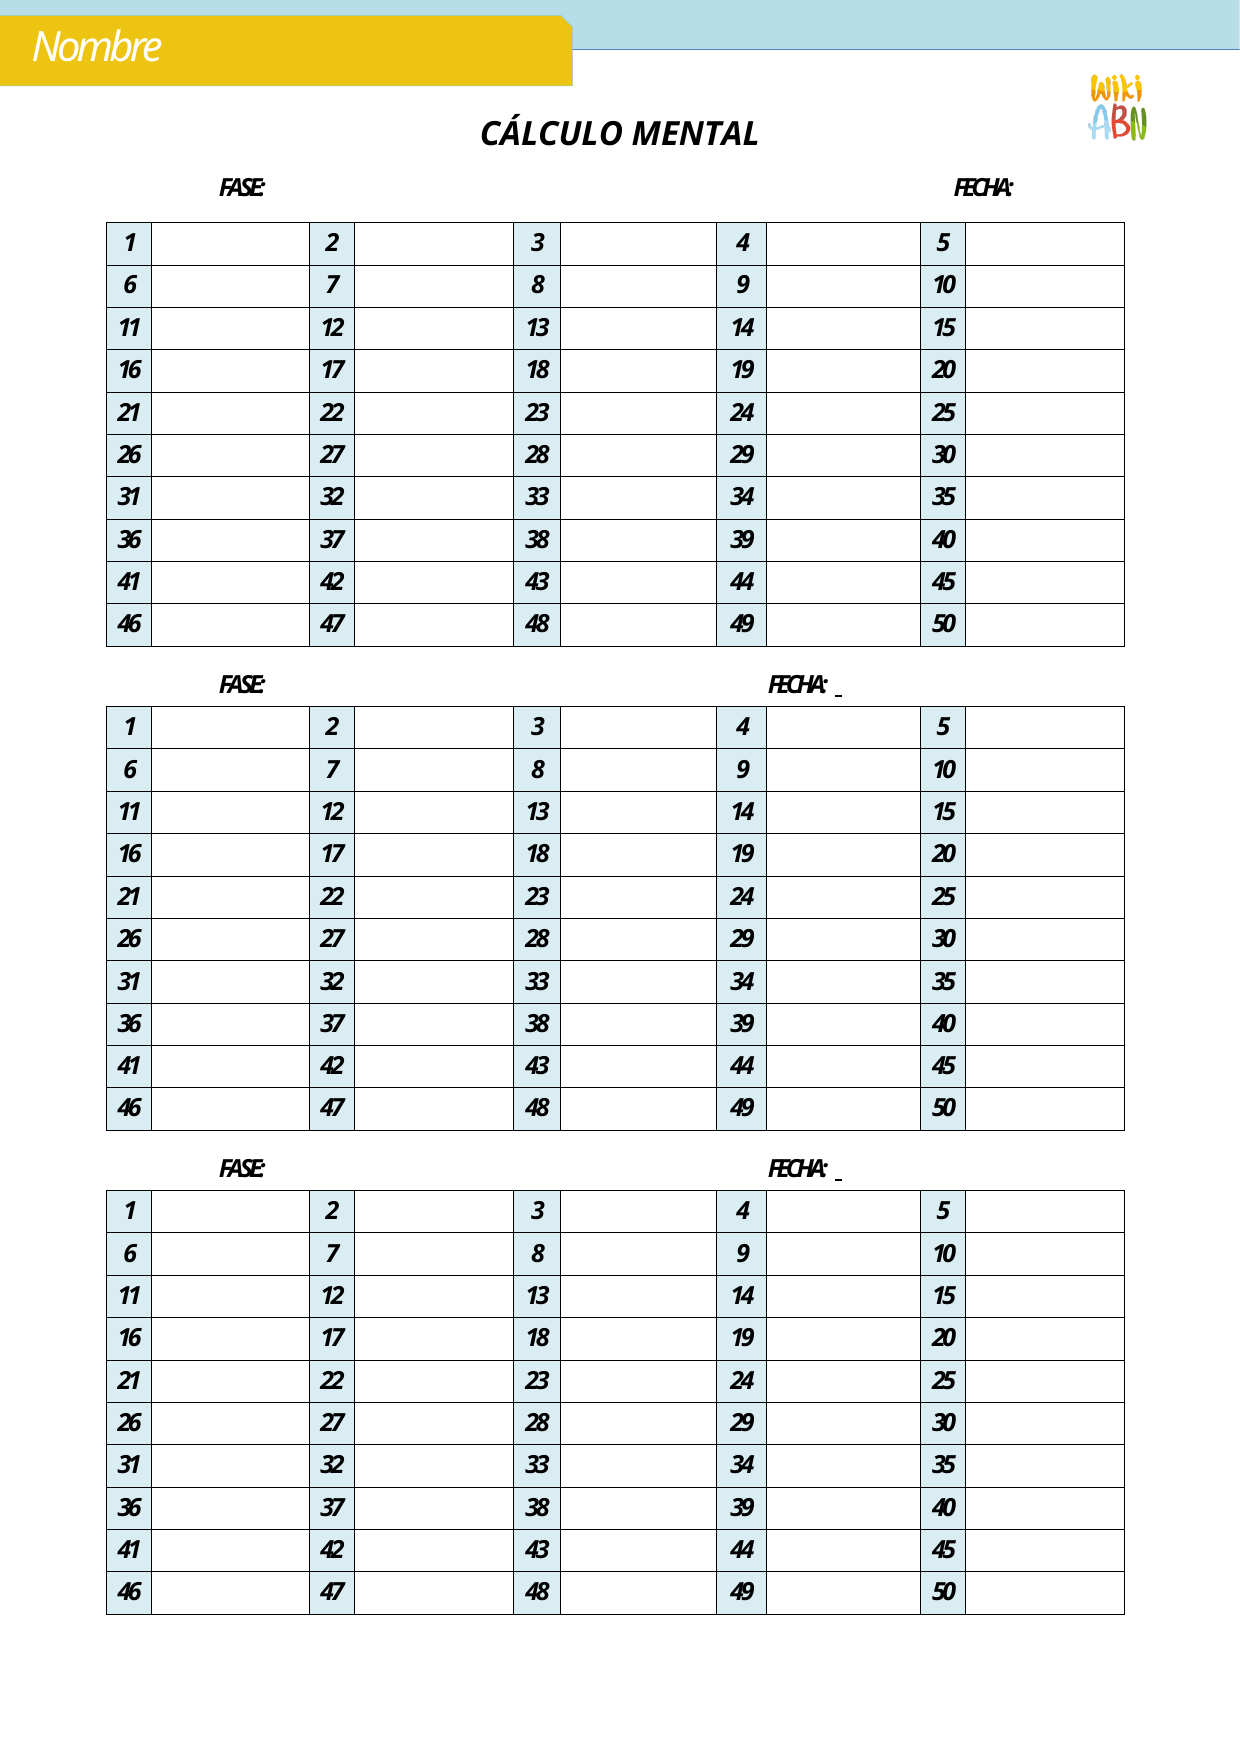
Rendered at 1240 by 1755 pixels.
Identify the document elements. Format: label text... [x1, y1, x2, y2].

table_cell 24 [717, 1361, 766, 1402]
table_cell [355, 1530, 513, 1571]
table_cell 31 [107, 1445, 151, 1487]
table_cell [355, 308, 513, 349]
table_cell [561, 1046, 716, 1087]
table_cell 13 [514, 1276, 560, 1317]
table_cell [966, 266, 1124, 307]
table_cell [561, 393, 716, 434]
table_header 4 [717, 223, 766, 265]
table_cell [966, 1318, 1124, 1360]
table_cell [561, 1488, 716, 1529]
table_cell 17 [310, 834, 354, 876]
table_cell 50 [921, 1088, 965, 1130]
table_header 1 [107, 1191, 151, 1232]
table_cell [767, 562, 920, 603]
table_cell [966, 435, 1124, 476]
table_cell [152, 477, 309, 519]
table_cell [561, 1403, 716, 1444]
table_cell [355, 1046, 513, 1087]
table_cell [767, 1488, 920, 1529]
table_cell [767, 834, 920, 876]
table_cell [355, 604, 513, 646]
table_cell 36 [107, 520, 151, 561]
table_cell 35 [921, 1445, 965, 1487]
table_cell 19 [717, 834, 766, 876]
table_cell 46 [107, 1088, 151, 1130]
table_cell [152, 266, 309, 307]
table_cell [767, 792, 920, 833]
table_cell 37 [310, 1488, 354, 1529]
table_cell 37 [310, 1004, 354, 1045]
table_cell [355, 266, 513, 307]
table_cell [561, 749, 716, 791]
table_cell 22 [310, 877, 354, 918]
table_cell 10 [921, 266, 965, 307]
table_cell 48 [514, 604, 560, 646]
table_cell 47 [310, 1088, 354, 1130]
table_cell [561, 308, 716, 349]
table_cell 18 [514, 834, 560, 876]
table_cell 38 [514, 520, 560, 561]
table_cell [966, 749, 1124, 791]
table_cell [966, 919, 1124, 960]
table_header 1 [107, 707, 151, 748]
table_cell [966, 393, 1124, 434]
table_header [767, 223, 920, 265]
table_cell 38 [514, 1004, 560, 1045]
table_cell [152, 1572, 309, 1614]
table_header 2 [310, 707, 354, 748]
table_header [152, 223, 309, 265]
table_cell [152, 562, 309, 603]
table_cell [355, 1361, 513, 1402]
table_cell 39 [717, 1004, 766, 1045]
table_cell [561, 350, 716, 392]
table_cell [561, 961, 716, 1003]
table_cell 15 [921, 792, 965, 833]
table_cell 8 [514, 1233, 560, 1275]
table_cell [966, 308, 1124, 349]
table_cell [767, 435, 920, 476]
table_cell [767, 1088, 920, 1130]
table_cell [561, 1572, 716, 1614]
table_cell 36 [107, 1488, 151, 1529]
table_cell [966, 1445, 1124, 1487]
table_header [561, 223, 716, 265]
table_cell 40 [921, 1488, 965, 1529]
table_cell 20 [921, 834, 965, 876]
table_cell 42 [310, 562, 354, 603]
table_cell 14 [717, 1276, 766, 1317]
table_header [767, 1191, 920, 1232]
table_cell [767, 1233, 920, 1275]
table_cell 28 [514, 435, 560, 476]
table_cell 40 [921, 520, 965, 561]
table_cell 33 [514, 961, 560, 1003]
table_cell [561, 877, 716, 918]
table_cell [355, 1445, 513, 1487]
table_cell 6 [107, 1233, 151, 1275]
table_cell 49 [717, 604, 766, 646]
table_cell 46 [107, 1572, 151, 1614]
table_cell 22 [310, 1361, 354, 1402]
table_cell 32 [310, 477, 354, 519]
table_cell [966, 1403, 1124, 1444]
table_cell [767, 1318, 920, 1360]
table_cell 10 [921, 749, 965, 791]
table_cell [767, 520, 920, 561]
table_header 5 [921, 707, 965, 748]
table_cell 12 [310, 792, 354, 833]
table_cell [966, 477, 1124, 519]
table_cell [355, 1004, 513, 1045]
table_cell 45 [921, 1530, 965, 1571]
table_cell [152, 435, 309, 476]
picture [1068, 59, 1164, 154]
table_cell 11 [107, 792, 151, 833]
table_cell [966, 1088, 1124, 1130]
table_cell 19 [717, 350, 766, 392]
table_cell 16 [107, 834, 151, 876]
table_cell 44 [717, 1530, 766, 1571]
table_cell 50 [921, 604, 965, 646]
table_cell [561, 1445, 716, 1487]
table_cell [767, 749, 920, 791]
table_header 5 [921, 223, 965, 265]
table_cell 41 [107, 1530, 151, 1571]
table_cell 47 [310, 604, 354, 646]
table_cell 50 [921, 1572, 965, 1614]
table_cell 15 [921, 308, 965, 349]
table_cell [152, 961, 309, 1003]
table_cell [767, 919, 920, 960]
table_header 1 [107, 223, 151, 265]
table_cell [561, 1361, 716, 1402]
table_cell [355, 1088, 513, 1130]
table_cell [767, 350, 920, 392]
table_cell 34 [717, 477, 766, 519]
table_cell 27 [310, 919, 354, 960]
table_cell 48 [514, 1572, 560, 1614]
table_cell 25 [921, 393, 965, 434]
table_cell 22 [310, 393, 354, 434]
table_cell [152, 919, 309, 960]
table_cell 25 [921, 877, 965, 918]
table_cell [152, 308, 309, 349]
table_cell 49 [717, 1088, 766, 1130]
table_cell 45 [921, 562, 965, 603]
table_cell [355, 834, 513, 876]
table_cell [355, 435, 513, 476]
table_header [767, 707, 920, 748]
table_cell [966, 1488, 1124, 1529]
table_cell 28 [514, 919, 560, 960]
table_header [152, 1191, 309, 1232]
table_header [355, 1191, 513, 1232]
table_cell 9 [717, 749, 766, 791]
table_cell 29 [717, 919, 766, 960]
table_cell 34 [717, 1445, 766, 1487]
table_cell [561, 1233, 716, 1275]
table_cell 9 [717, 1233, 766, 1275]
text_box Nombre CÁLCULO MENTAL FASE: FECHA: [29, 17, 1023, 232]
table_cell 16 [107, 350, 151, 392]
table_cell [767, 308, 920, 349]
table_cell 12 [310, 1276, 354, 1317]
table_cell [767, 1276, 920, 1317]
table_cell 48 [514, 1088, 560, 1130]
table_cell 19 [717, 1318, 766, 1360]
table_cell 14 [717, 308, 766, 349]
table_cell [767, 604, 920, 646]
table_cell 26 [107, 919, 151, 960]
table_cell [966, 604, 1124, 646]
table_cell 7 [310, 266, 354, 307]
table_cell [355, 1233, 513, 1275]
table_cell [152, 1004, 309, 1045]
table_cell 31 [107, 961, 151, 1003]
table_cell [767, 1046, 920, 1087]
table_cell 30 [921, 919, 965, 960]
table_cell 42 [310, 1046, 354, 1087]
table_cell [152, 1088, 309, 1130]
table_cell [561, 1088, 716, 1130]
table_cell [561, 1276, 716, 1317]
table_cell [966, 562, 1124, 603]
table_cell 23 [514, 877, 560, 918]
table_cell 21 [107, 393, 151, 434]
table_cell [355, 1318, 513, 1360]
table_cell 41 [107, 1046, 151, 1087]
table_cell [966, 792, 1124, 833]
table_cell 45 [921, 1046, 965, 1087]
table_cell 38 [514, 1488, 560, 1529]
table_cell [966, 834, 1124, 876]
table_cell [152, 1403, 309, 1444]
table_cell 18 [514, 350, 560, 392]
table_cell 11 [107, 308, 151, 349]
table_cell [355, 1403, 513, 1444]
table_cell [767, 1004, 920, 1045]
table_cell [355, 520, 513, 561]
table_cell [966, 1361, 1124, 1402]
table_cell 25 [921, 1361, 965, 1402]
table_cell 41 [107, 562, 151, 603]
text_box FASE: FECHA: [216, 1150, 1023, 1183]
table_cell 31 [107, 477, 151, 519]
table_cell 30 [921, 1403, 965, 1444]
table_cell [767, 266, 920, 307]
table_cell 13 [514, 308, 560, 349]
table_cell 32 [310, 1445, 354, 1487]
table_cell [355, 1276, 513, 1317]
table_cell 32 [310, 961, 354, 1003]
table_cell [966, 961, 1124, 1003]
table_header [152, 707, 309, 748]
table_cell [561, 1530, 716, 1571]
table_header [561, 1191, 716, 1232]
table_cell 17 [310, 350, 354, 392]
table_header 3 [514, 707, 560, 748]
table_cell [152, 749, 309, 791]
table_cell [355, 393, 513, 434]
table_cell [355, 350, 513, 392]
table_header 4 [717, 1191, 766, 1232]
table_cell [767, 393, 920, 434]
table_cell 46 [107, 604, 151, 646]
table_cell [767, 477, 920, 519]
table_cell [966, 877, 1124, 918]
table_cell 26 [107, 1403, 151, 1444]
table_cell 20 [921, 1318, 965, 1360]
table_cell [561, 1004, 716, 1045]
table_cell 43 [514, 1046, 560, 1087]
table_cell 39 [717, 520, 766, 561]
table_cell 16 [107, 1318, 151, 1360]
table_cell [767, 1361, 920, 1402]
table_cell 10 [921, 1233, 965, 1275]
table_cell [966, 1276, 1124, 1317]
table_cell 7 [310, 1233, 354, 1275]
table_cell [152, 604, 309, 646]
table_cell 33 [514, 477, 560, 519]
table_cell 34 [717, 961, 766, 1003]
table_cell [355, 877, 513, 918]
table_cell [966, 1530, 1124, 1571]
table_header 2 [310, 1191, 354, 1232]
table_cell 6 [107, 749, 151, 791]
table_cell 28 [514, 1403, 560, 1444]
table_cell 9 [717, 266, 766, 307]
table_header 3 [514, 1191, 560, 1232]
table_cell 11 [107, 1276, 151, 1317]
table_cell 30 [921, 435, 965, 476]
table_cell [355, 1488, 513, 1529]
table_cell [966, 1233, 1124, 1275]
table_cell [152, 520, 309, 561]
table_cell [152, 1233, 309, 1275]
table_cell [152, 1445, 309, 1487]
table_cell [152, 1046, 309, 1087]
table_cell 12 [310, 308, 354, 349]
table_cell 35 [921, 477, 965, 519]
table_cell [152, 877, 309, 918]
table_cell 47 [310, 1572, 354, 1614]
table_cell 21 [107, 877, 151, 918]
table_cell 44 [717, 1046, 766, 1087]
table_cell 42 [310, 1530, 354, 1571]
table_cell [355, 477, 513, 519]
table_cell [767, 877, 920, 918]
table_cell [966, 1572, 1124, 1614]
table_cell 39 [717, 1488, 766, 1529]
text_box FASE: FECHA: [216, 666, 1023, 699]
table_cell [767, 961, 920, 1003]
table_header [966, 707, 1124, 748]
table_header 5 [921, 1191, 965, 1232]
table_cell 49 [717, 1572, 766, 1614]
table_cell 24 [717, 877, 766, 918]
table_cell [152, 1318, 309, 1360]
table_cell 33 [514, 1445, 560, 1487]
table_cell 17 [310, 1318, 354, 1360]
table_cell [561, 1318, 716, 1360]
table_header 2 [310, 223, 354, 265]
table_cell 43 [514, 562, 560, 603]
table_cell [767, 1572, 920, 1614]
table_cell [152, 834, 309, 876]
table_cell 8 [514, 266, 560, 307]
table_cell 20 [921, 350, 965, 392]
table_cell [355, 749, 513, 791]
table_cell [966, 1004, 1124, 1045]
table_cell [152, 1276, 309, 1317]
table_cell 43 [514, 1530, 560, 1571]
table_cell [561, 477, 716, 519]
table_cell [152, 1488, 309, 1529]
table_cell 21 [107, 1361, 151, 1402]
table_cell [966, 350, 1124, 392]
table_cell [767, 1530, 920, 1571]
table_cell [561, 562, 716, 603]
table_header [966, 223, 1124, 265]
table_cell 15 [921, 1276, 965, 1317]
table_cell [561, 604, 716, 646]
table_cell 23 [514, 393, 560, 434]
table_header 4 [717, 707, 766, 748]
table_cell [152, 350, 309, 392]
table_cell [152, 1361, 309, 1402]
table_cell 44 [717, 562, 766, 603]
table_cell 7 [310, 749, 354, 791]
table_cell [561, 792, 716, 833]
table_cell 8 [514, 749, 560, 791]
table_cell [561, 520, 716, 561]
table_cell [355, 919, 513, 960]
table_header [966, 1191, 1124, 1232]
table_cell [152, 1530, 309, 1571]
table_cell [767, 1445, 920, 1487]
table_cell 26 [107, 435, 151, 476]
table_cell [561, 919, 716, 960]
table_cell 35 [921, 961, 965, 1003]
table_cell [355, 961, 513, 1003]
table_cell [152, 792, 309, 833]
table_cell [355, 1572, 513, 1614]
table_header 3 [514, 223, 560, 265]
table_cell 6 [107, 266, 151, 307]
table_cell 27 [310, 1403, 354, 1444]
table_cell 27 [310, 435, 354, 476]
table_cell 36 [107, 1004, 151, 1045]
table_cell 13 [514, 792, 560, 833]
table_cell [966, 520, 1124, 561]
table_header [355, 223, 513, 265]
table_cell [561, 435, 716, 476]
table_header [561, 707, 716, 748]
table_header [355, 707, 513, 748]
table_cell 18 [514, 1318, 560, 1360]
table_cell 29 [717, 435, 766, 476]
table_cell 29 [717, 1403, 766, 1444]
table_cell [355, 792, 513, 833]
table_cell [767, 1403, 920, 1444]
table_cell 40 [921, 1004, 965, 1045]
table_cell [561, 834, 716, 876]
table_cell [355, 562, 513, 603]
table_cell 23 [514, 1361, 560, 1402]
table_cell [966, 1046, 1124, 1087]
table_cell 14 [717, 792, 766, 833]
table_cell 24 [717, 393, 766, 434]
table_cell [561, 266, 716, 307]
table_cell 37 [310, 520, 354, 561]
table_cell [152, 393, 309, 434]
